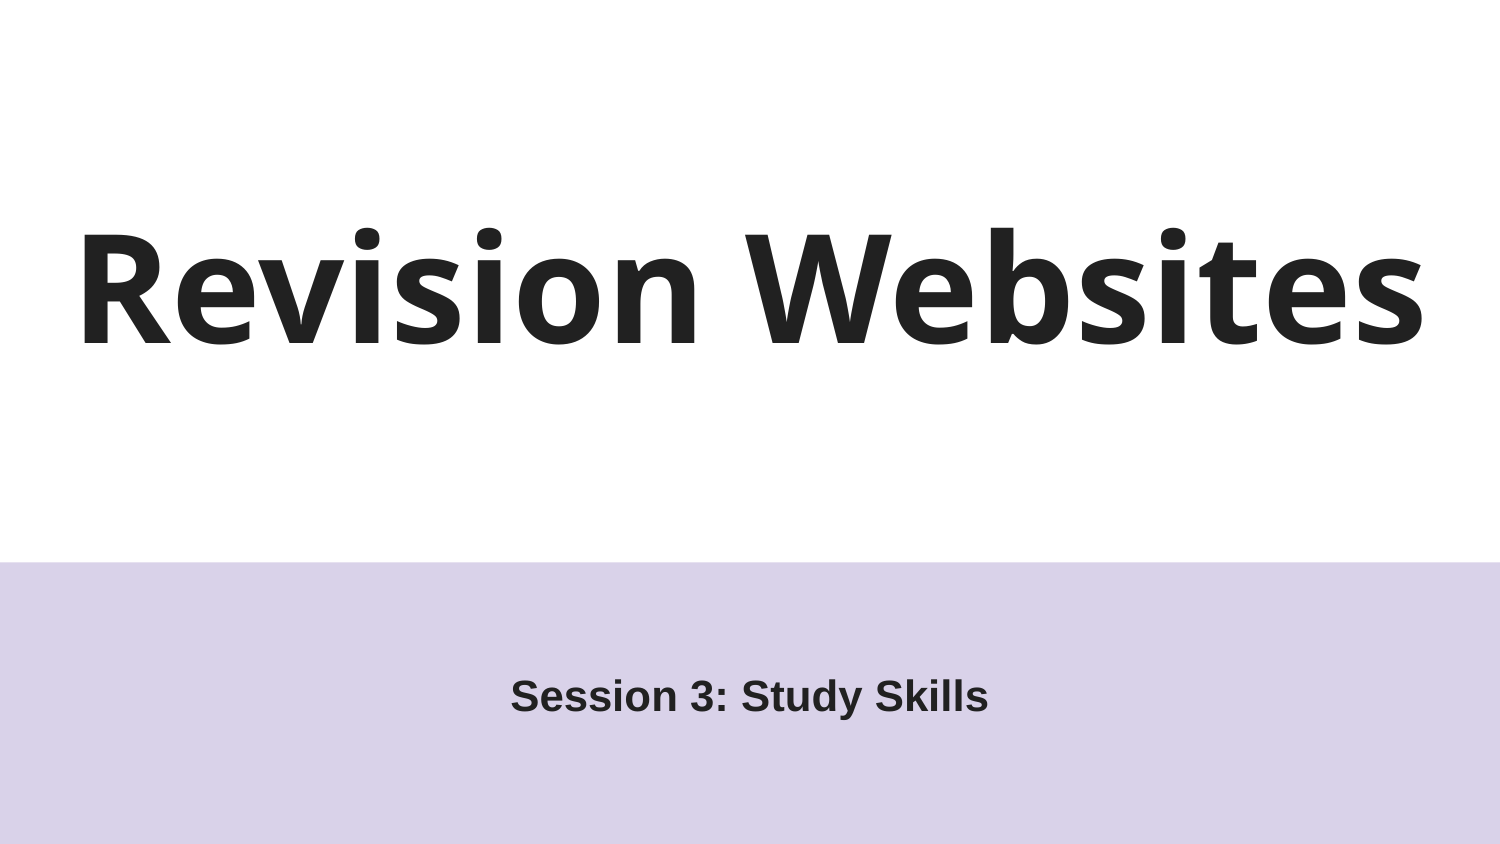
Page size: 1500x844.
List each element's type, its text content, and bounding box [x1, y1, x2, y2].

subtitle Session 3: Study Skills [51, 638, 1449, 755]
title Revision Websites [51, 64, 1449, 506]
